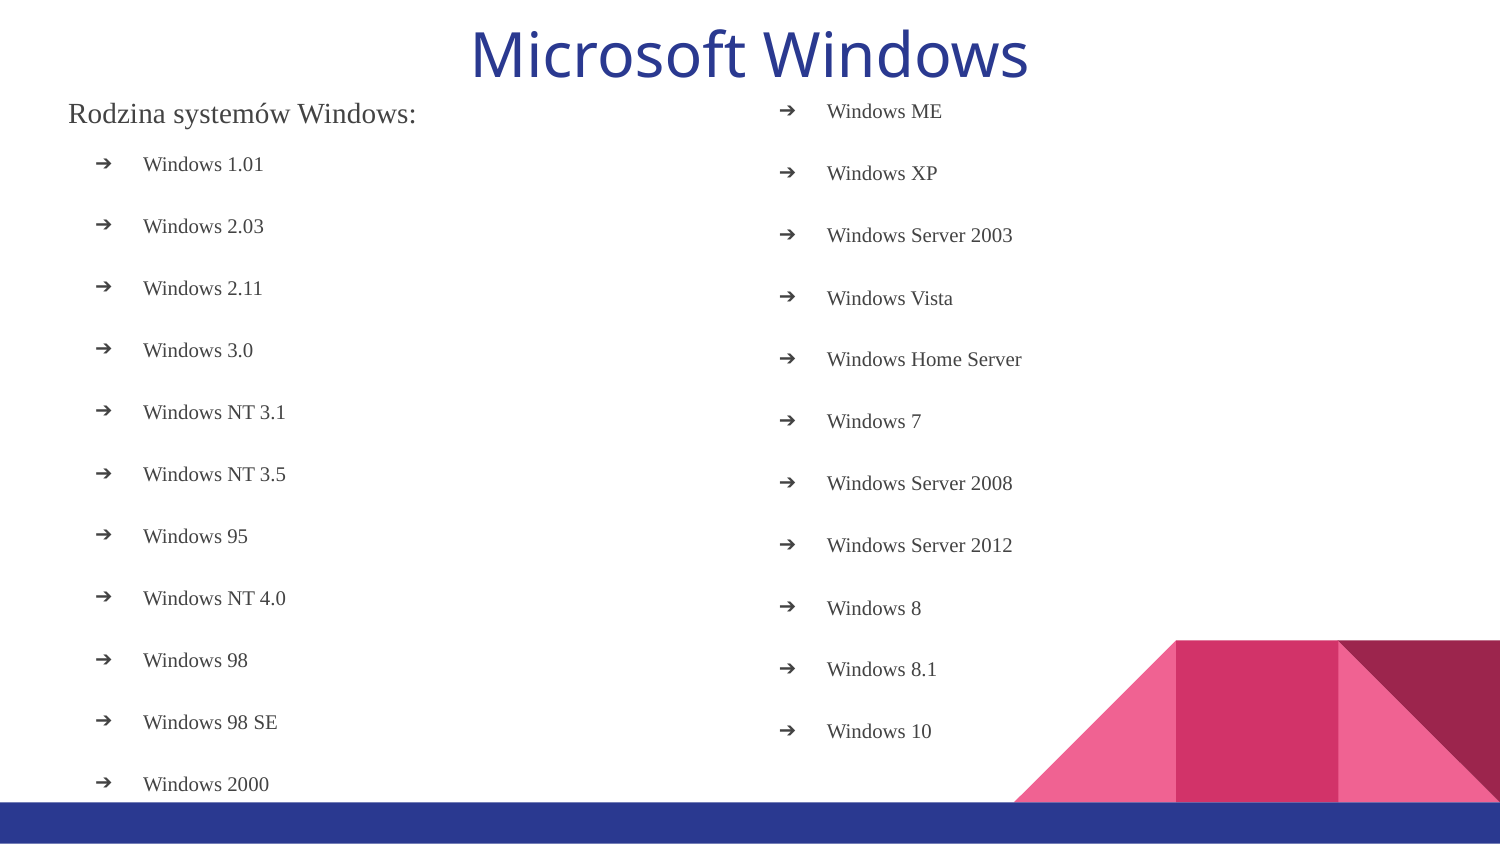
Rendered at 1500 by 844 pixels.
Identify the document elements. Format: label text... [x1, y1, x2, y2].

list Rodzina systemów Windows: Windows 1.01 Windows 2.03 Windows 2.11 Windows 3.0 Windows NT 3.1 Windows NT 3.5 Windows 95 Windows NT 4.0 Windows 98 Windows 98 SE Windows 2000 Windows ME Windows XP Windows Server 2003 Windows Vista Windows Home Server Windows 7 Windows Server 2008 Windows Server 2012 Windows 8 Windows 8.1 Windows 10 [53, 79, 1451, 803]
title Microsoft Windows [51, 0, 1449, 100]
